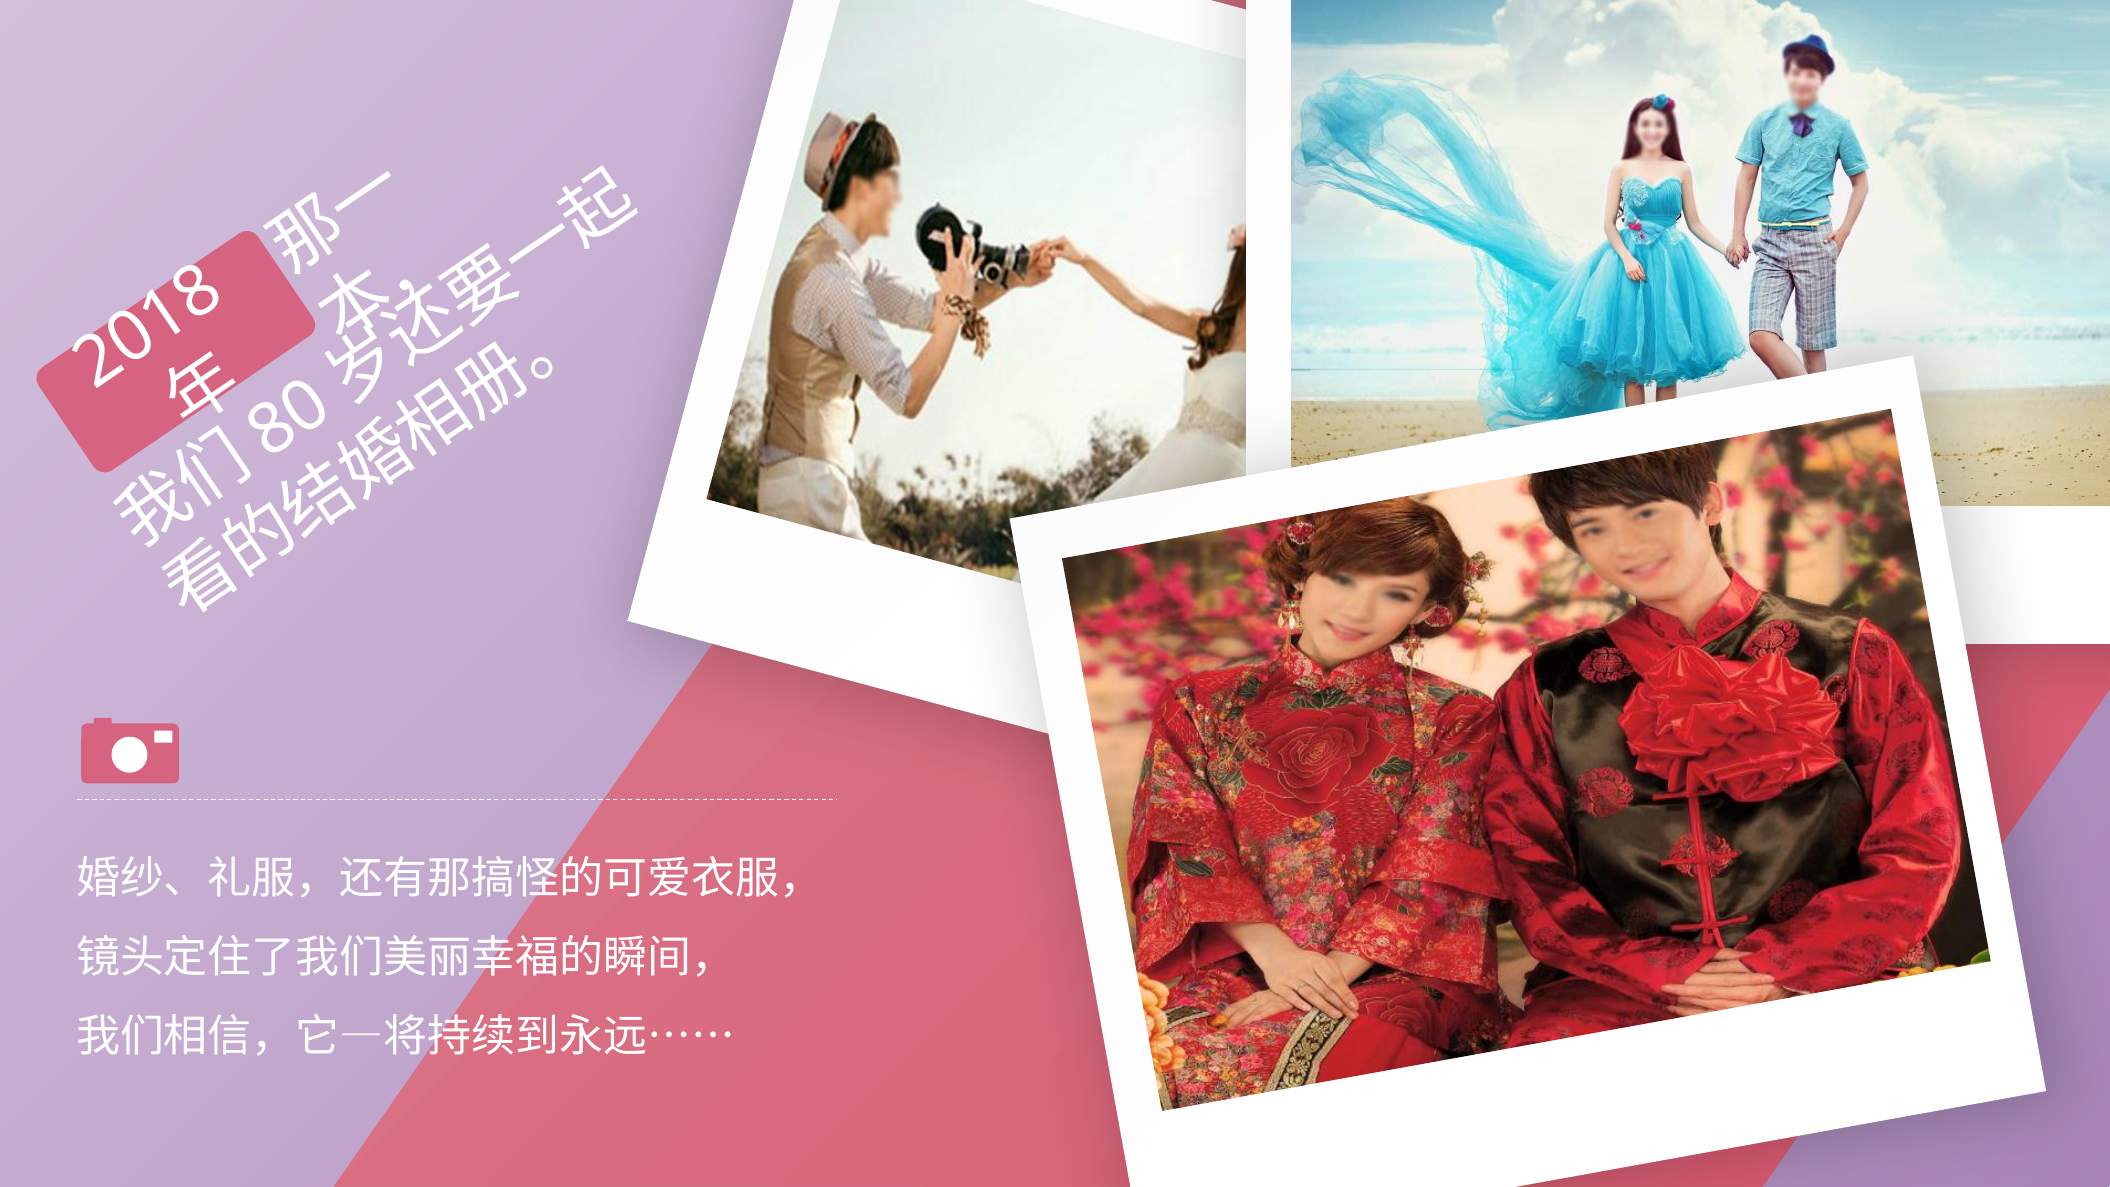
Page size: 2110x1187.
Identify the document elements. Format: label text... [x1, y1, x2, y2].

picture [1987, 940, 1991, 962]
text_box 那一本， [235, 61, 570, 370]
text_box 婚纱、礼服，还有那搞怪的可爱衣服， 镜头定住了我们美丽幸福的瞬间， 我们相信，它—将持续到永远…… [61, 815, 909, 1068]
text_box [1068, 430, 1987, 1179]
text_box 2018年 [35, 230, 314, 474]
text_box 我们80岁还要一起看的结婚相册。 [82, 105, 708, 645]
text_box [81, 717, 180, 784]
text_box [1246, 0, 2110, 644]
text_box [708, 2, 1246, 754]
